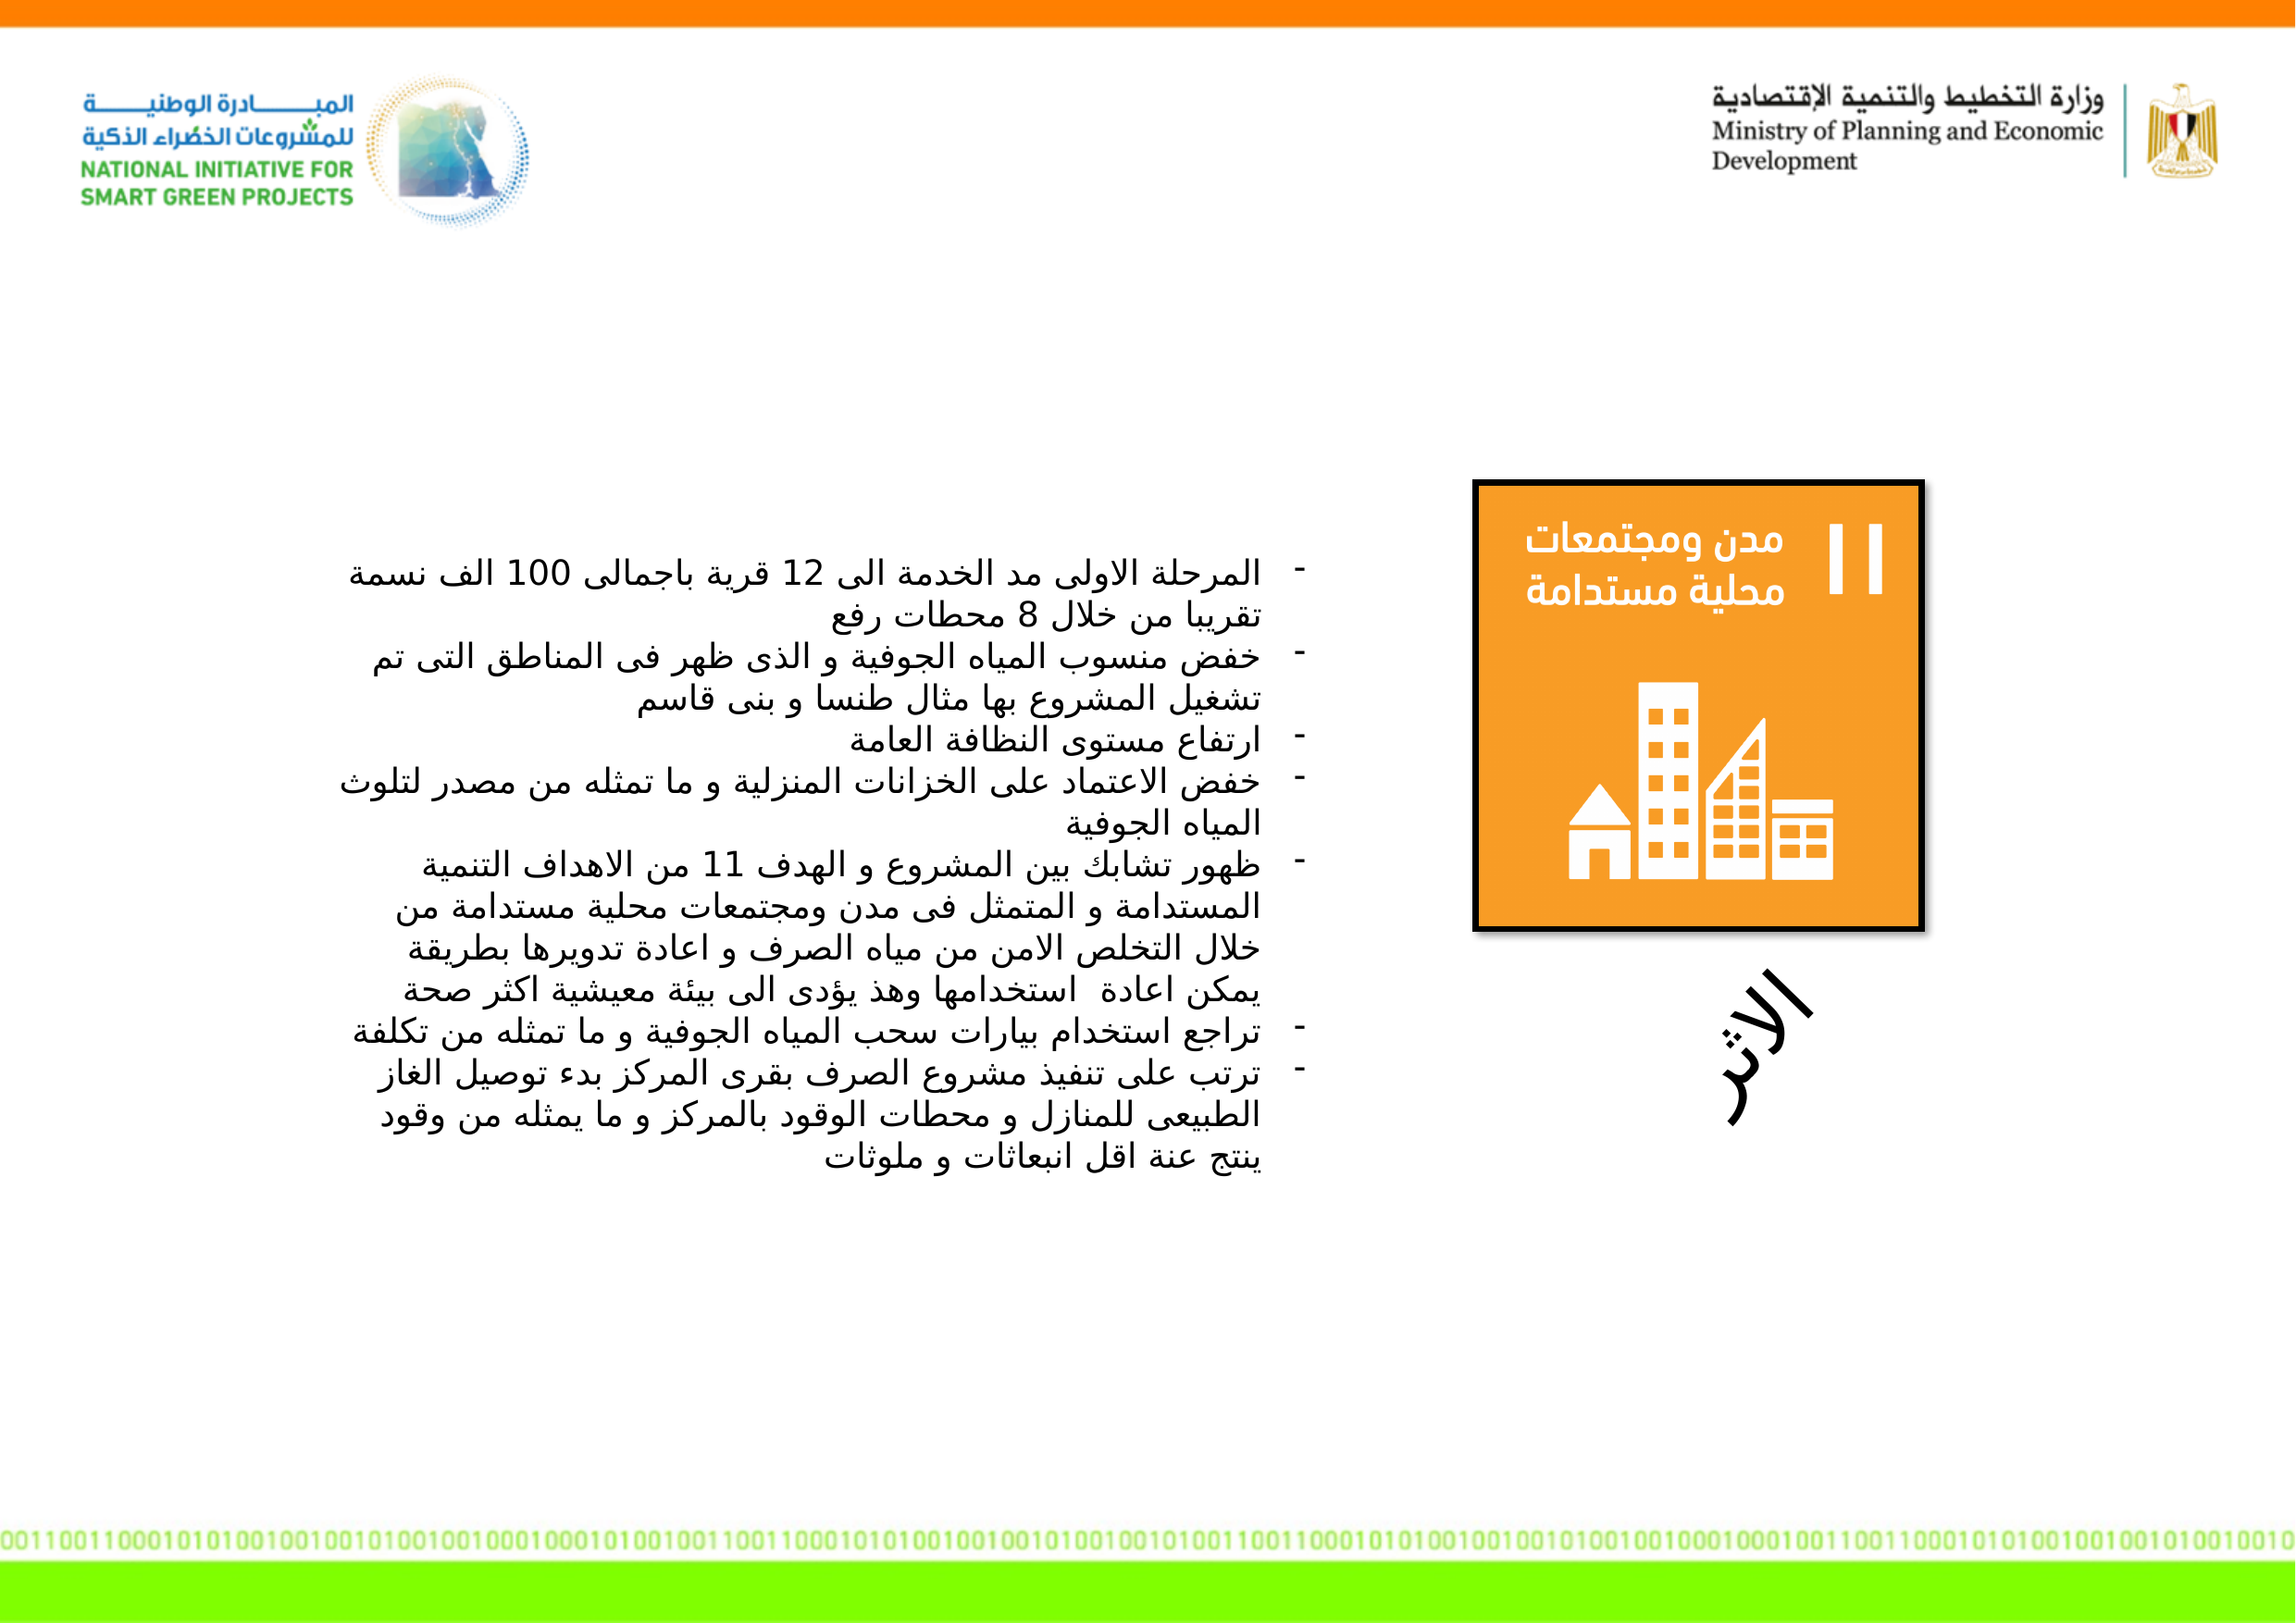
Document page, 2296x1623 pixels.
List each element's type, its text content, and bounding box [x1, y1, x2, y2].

text_box المرحلة الاولى مد الخدمة الى 12 قرية باجمالى 100 الف نسمة تقريبا من خلال 8 محطات رفع خفض منسوب المياه الجوفية و الذى ظهر فى المناطق التى تم تشغيل المشروع بها مثال طنسا و بنى قاسم ارتفاع مستوى النظافة العامة خفض الاعتماد على الخزانات المنزلية و ما تمثله من مصدر لتلوث المياه الجوفية ظهور تشابك بين المشروع و الهدف 11 من الاهداف التنمية المستدامة و المتمثل فى مدن ومجتمعات محلية مستدامة من خلال التخلص الامن من مياه الصرف و اعادة تدويرها بطريقة يمكن اعادة استخدامها وهذ يؤدى الى بيئة معيشية اكثر صحة تراجع استخدام بيارات سحب المياه الجوفية و ما تمثله من تكلفة ترتب على تنفيذ مشروع الصرف بقرى المركز بدء توصيل الغاز الطبيعى للمنازل و محطات الوقود بالمركز و ما يمثله من وقود ينتج عنة اقل انبعاثات و ملوثات [319, 543, 1320, 1224]
title الاثر [1496, 912, 2005, 1296]
picture [0, 0, 2296, 1623]
